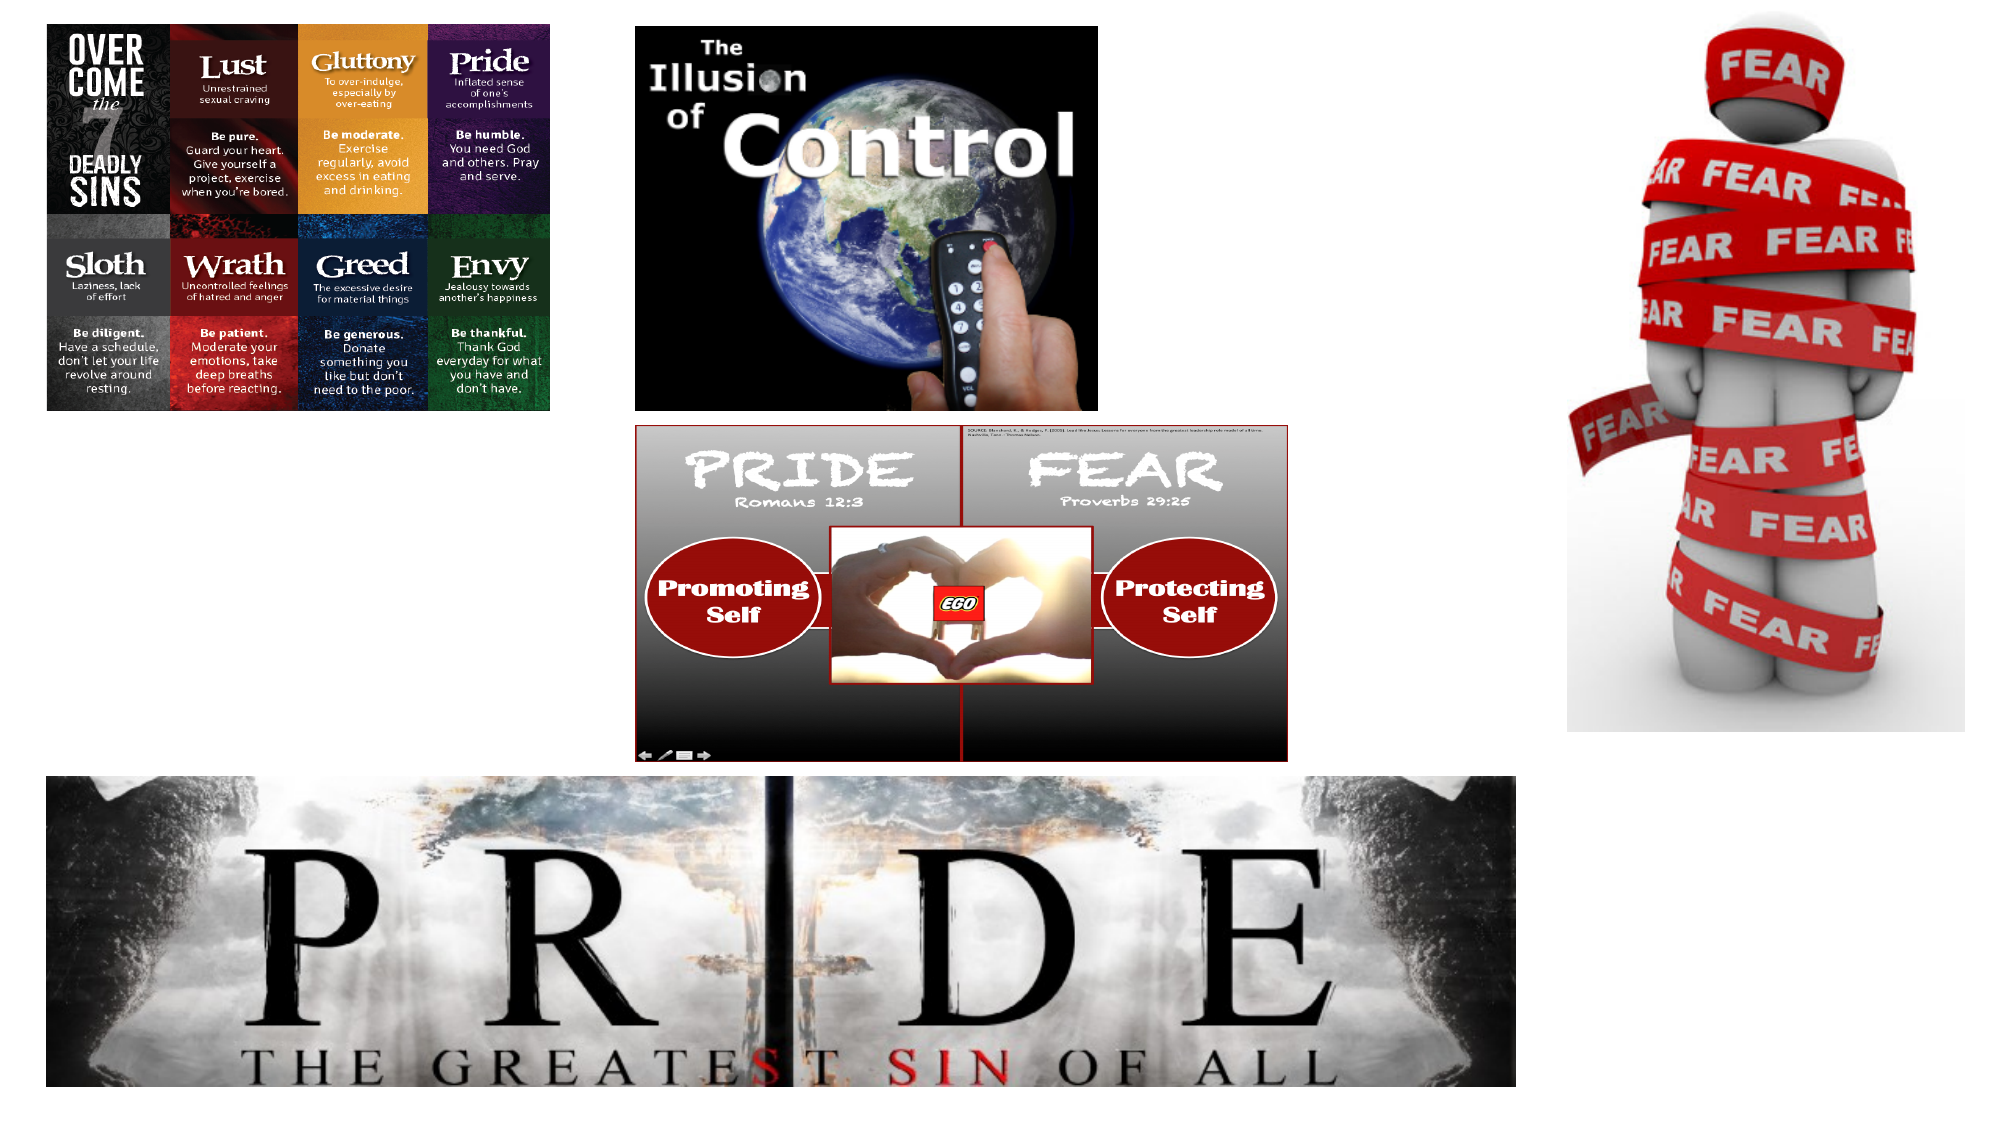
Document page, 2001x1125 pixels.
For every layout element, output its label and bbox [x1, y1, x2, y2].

picture [635, 425, 1288, 763]
picture [1567, 0, 1965, 732]
picture [635, 26, 1098, 411]
picture [46, 776, 1516, 1087]
picture [46, 24, 550, 411]
